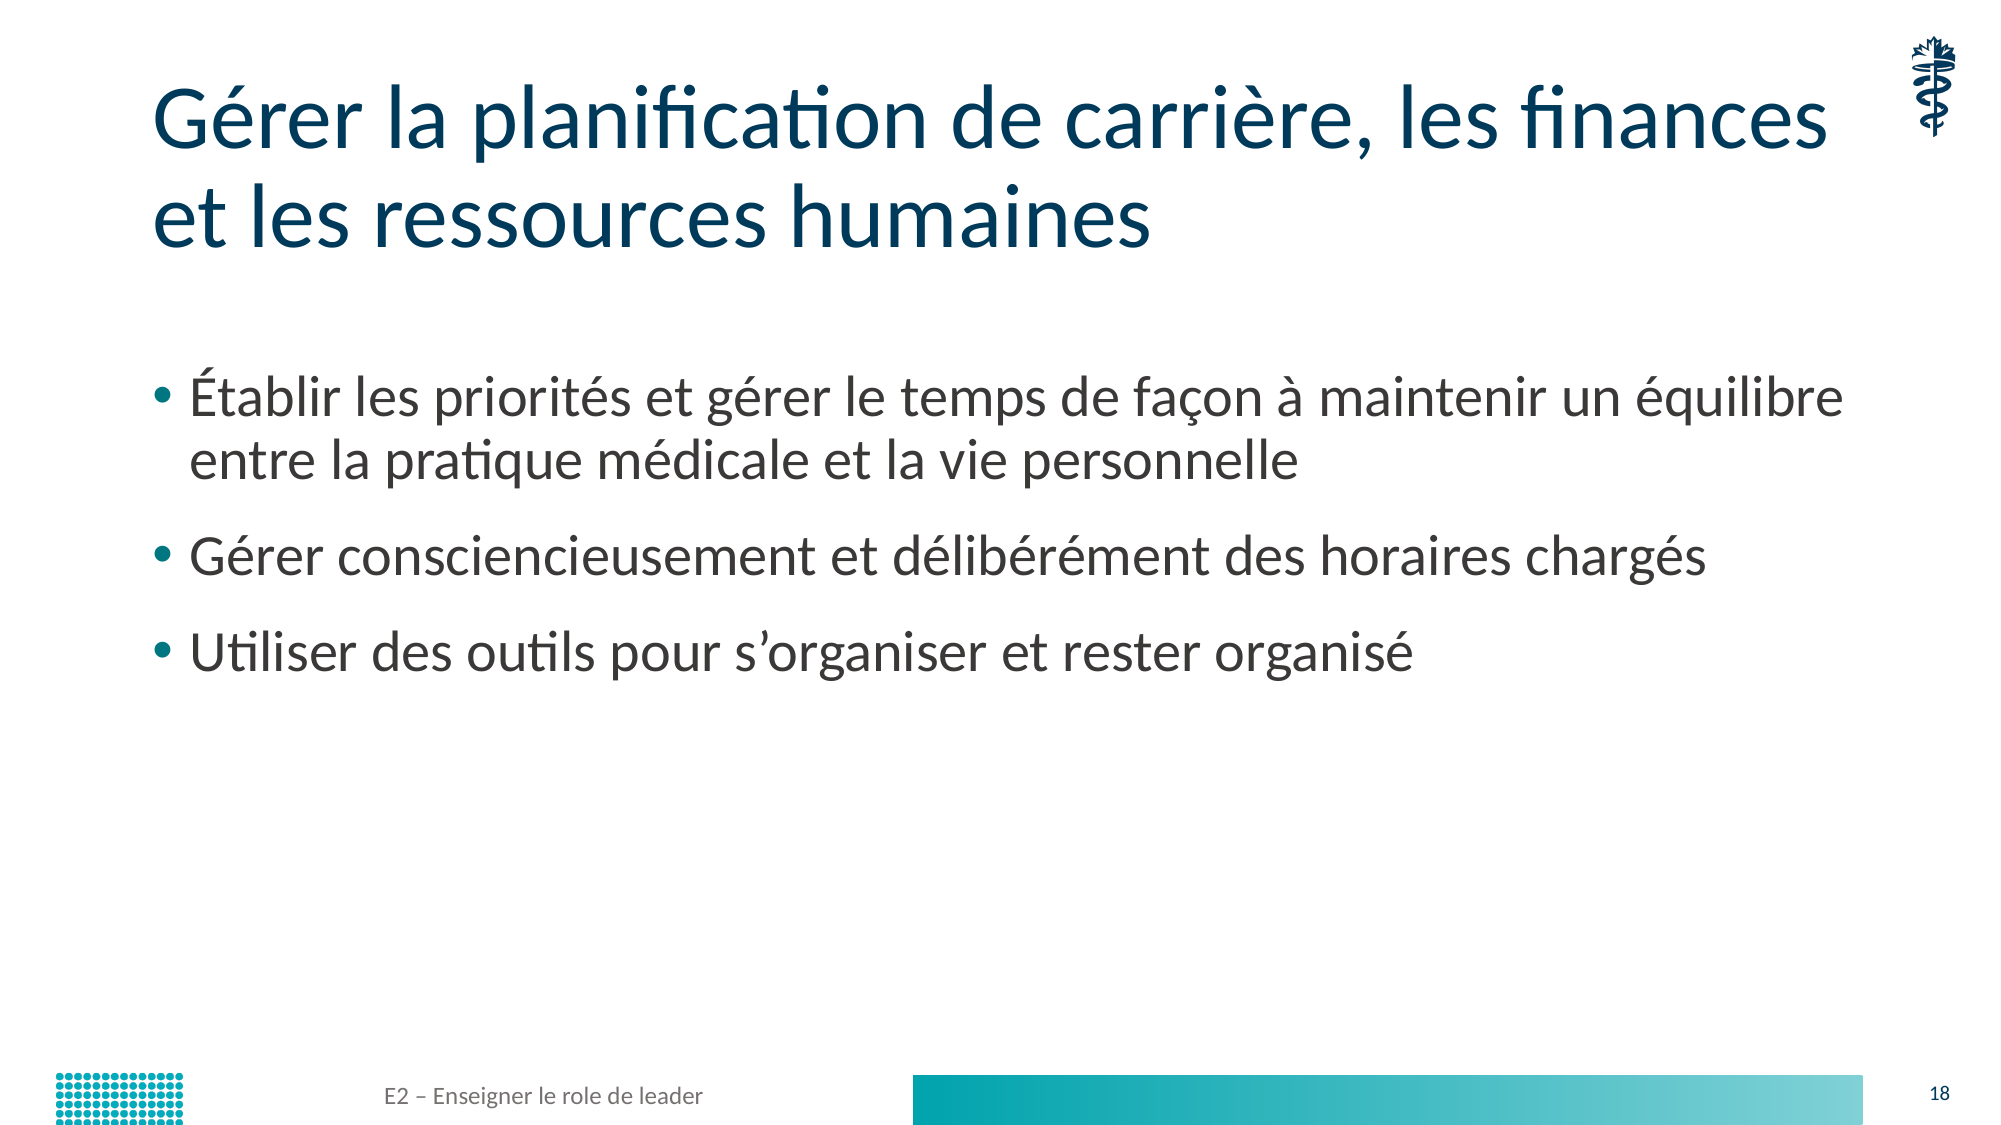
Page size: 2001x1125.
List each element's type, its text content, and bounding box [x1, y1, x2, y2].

slide_number 18 [1862, 1071, 1966, 1124]
picture [52, 1071, 186, 1125]
footer E2 – Enseigner le role de leader [211, 1071, 877, 1124]
list Établir les priorités et gérer le temps de façon à maintenir un équilibre entre la pratique médicale et la vie personnelle Gérer consciencieusement et délibérément des horaires chargés Utiliser des outils pour s’organiser et rester organisé [137, 255, 1863, 1058]
picture [1899, 24, 1968, 149]
title Gérer la planification de carrière, les finances et les ressources humaines [137, 59, 1863, 255]
